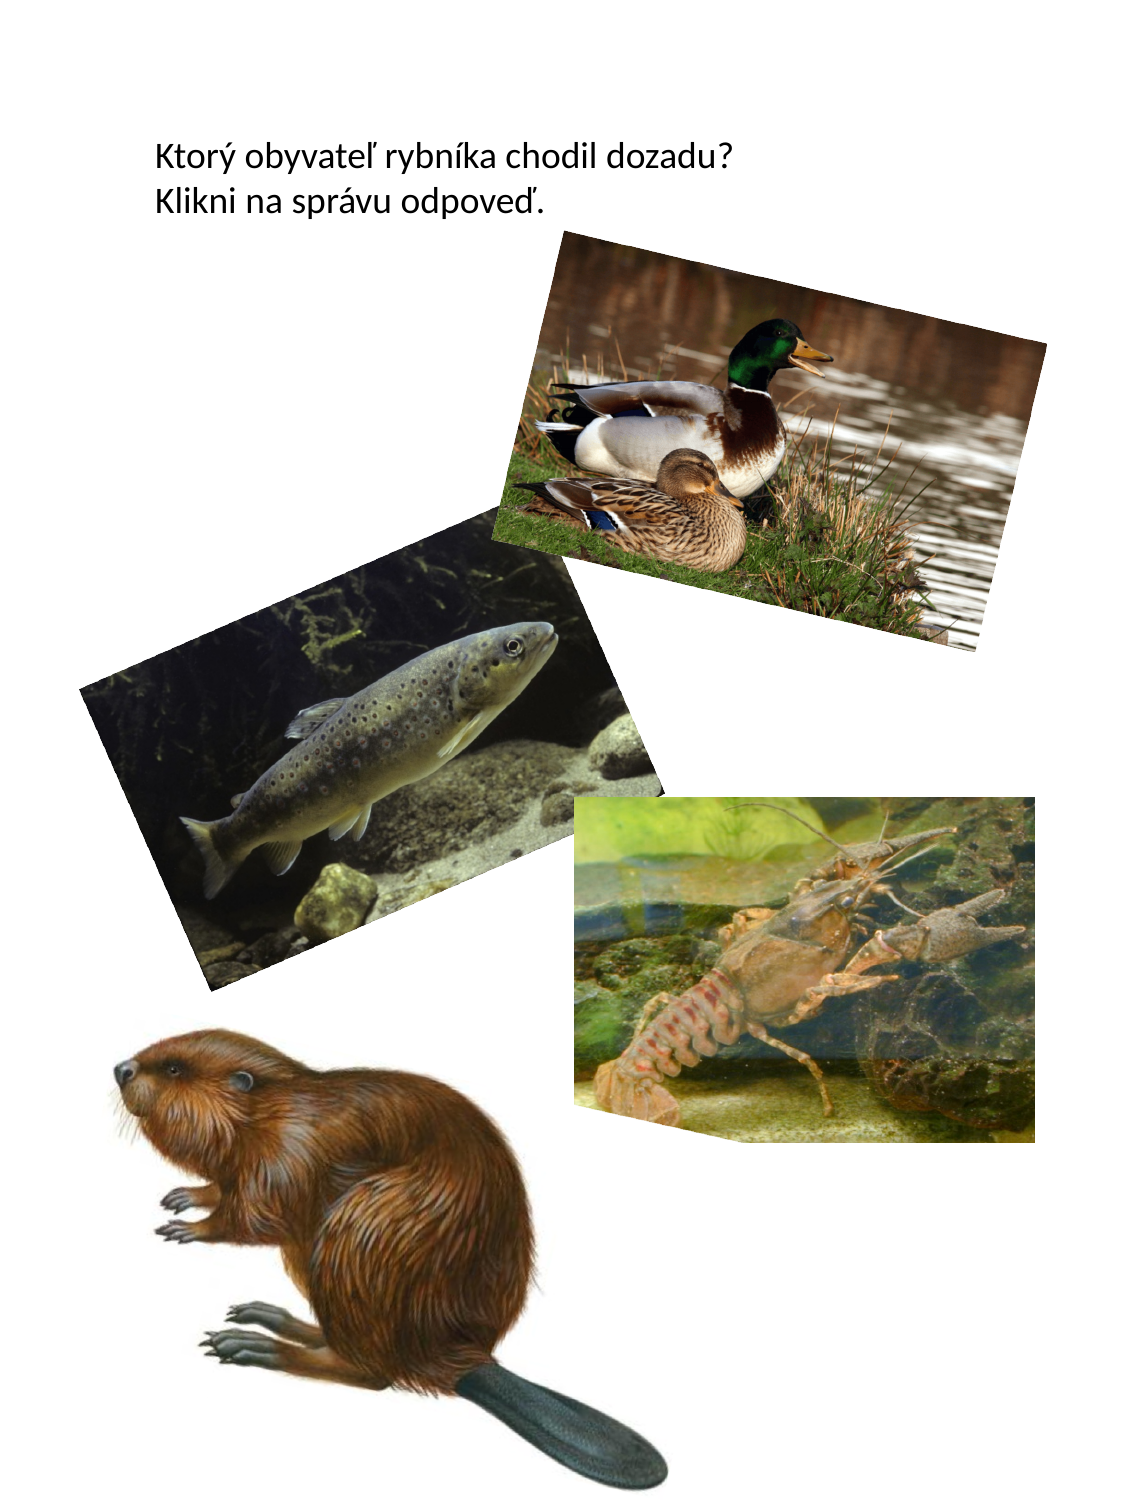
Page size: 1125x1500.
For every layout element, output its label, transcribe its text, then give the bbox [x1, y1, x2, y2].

picture [47, 231, 1047, 1499]
text_box Ktorý obyvateľ rybníka chodil dozadu? Klikni na správu odpoveď. [140, 123, 750, 229]
